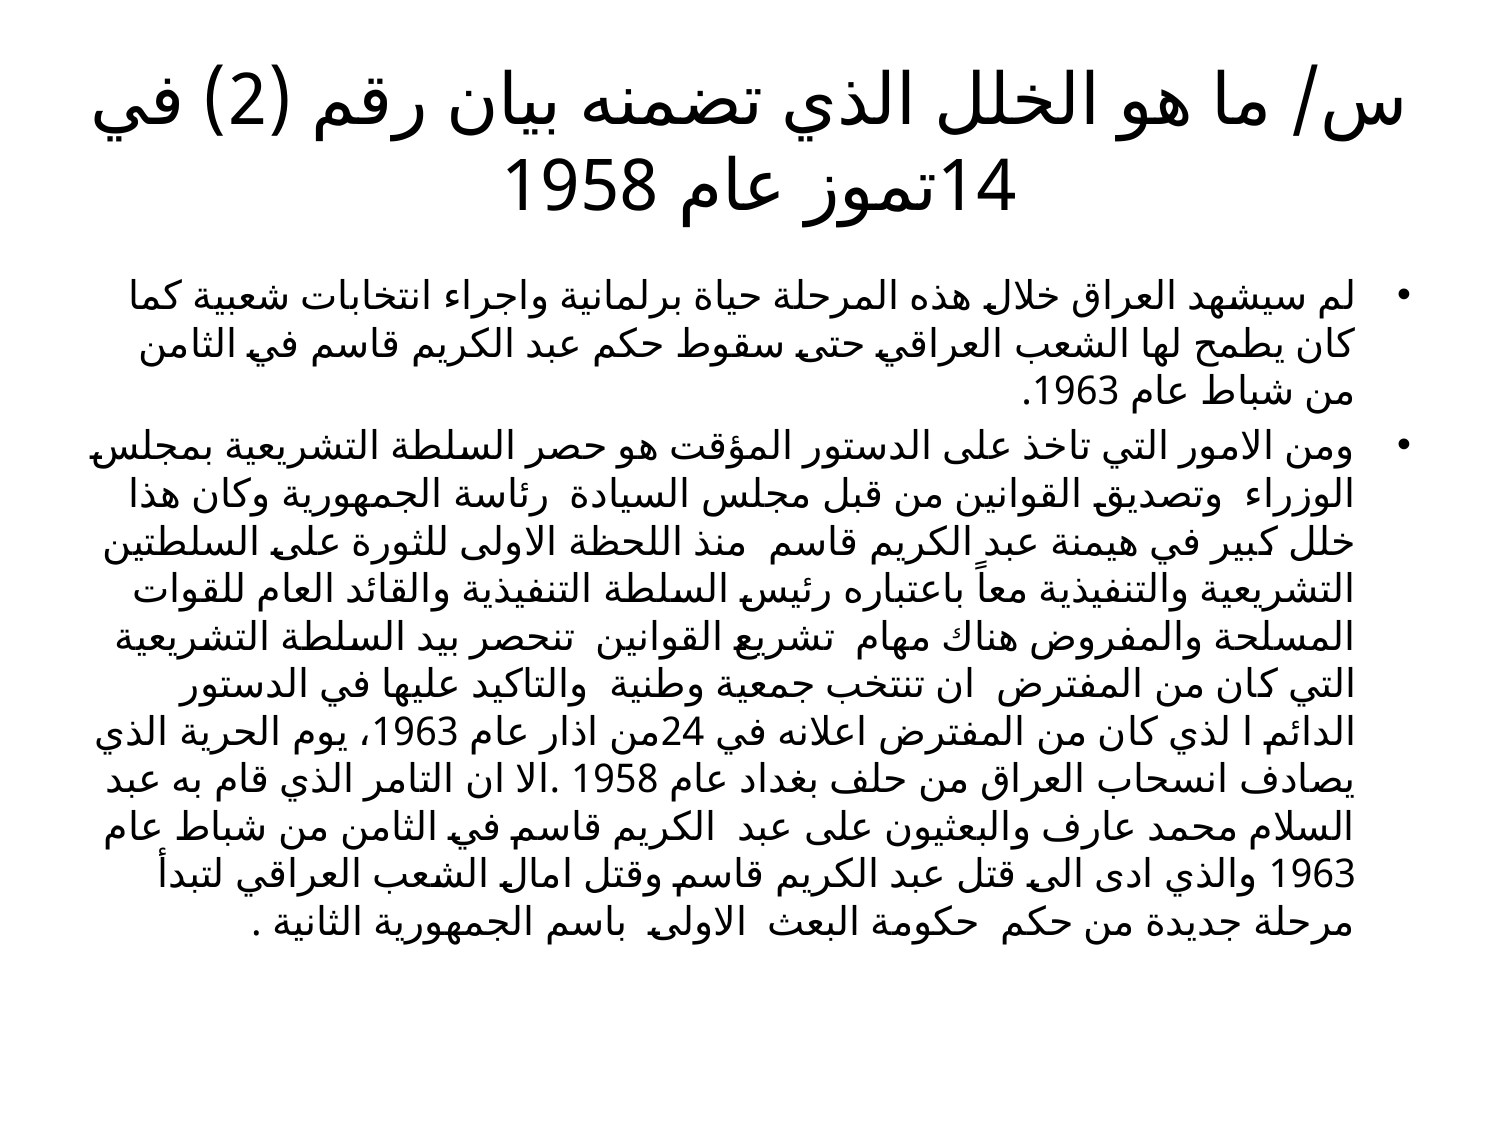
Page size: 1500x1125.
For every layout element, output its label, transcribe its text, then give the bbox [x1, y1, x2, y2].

list لم سيشهد العراق خلال هذه المرحلة حياة برلمانية واجراء انتخابات شعبية كما كان يطمح لها الشعب العراقي حتى سقوط حكم عبد الكريم قاسم في الثامن من شباط عام 1963. ومن الامور التي تاخذ على الدستور المؤقت هو حصر السلطة التشريعية بمجلس الوزراء وتصديق القوانين من قبل مجلس السيادة رئاسة الجمهورية وكان هذا خلل كبير في هيمنة عبد الكريم قاسم منذ اللحظة الاولى للثورة على السلطتين التشريعية والتنفيذية معاً باعتباره رئيس السلطة التنفيذية والقائد العام للقوات المسلحة والمفروض هناك مهام تشريع القوانين تنحصر بيد السلطة التشريعية التي كان من المفترض ان تنتخب جمعية وطنية والتاكيد عليها في الدستور الدائم ا لذي كان من المفترض اعلانه في 24من اذار عام 1963، يوم الحرية الذي يصادف انسحاب العراق من حلف بغداد عام 1958 .الا ان التامر الذي قام به عبد السلام محمد عارف والبعثيون على عبد الكريم قاسم في الثامن من شباط عام 1963 والذي ادى الى قتل عبد الكريم قاسم وقتل امال الشعب العراقي لتبدأ مرحلة جديدة من حكم حكومة البعث الاولى باسم الجمهورية الثانية . [75, 262, 1425, 1005]
title س/ ما هو الخلل الذي تضمنه بيان رقم (2) في 14تموز عام 1958 [75, 45, 1425, 233]
